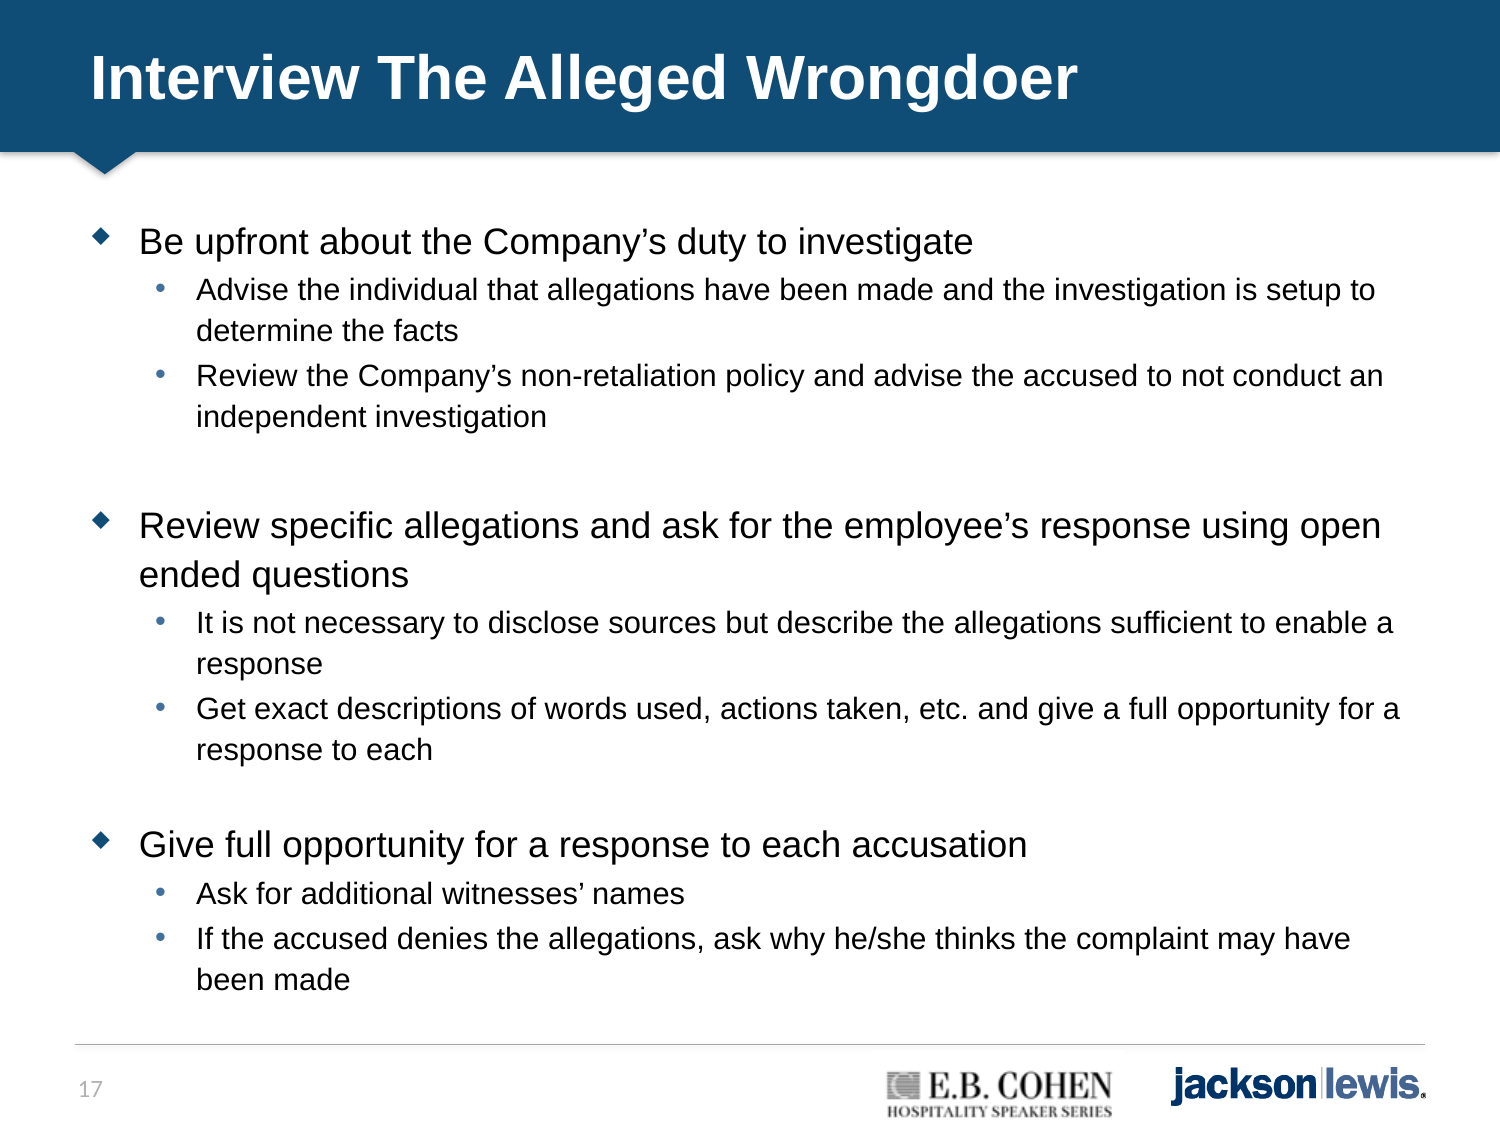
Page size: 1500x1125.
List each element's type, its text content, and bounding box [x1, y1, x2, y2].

title Interview The Alleged Wrongdoer [75, 0, 1425, 150]
slide_number 17 [62, 1057, 233, 1117]
picture [1171, 1067, 1426, 1106]
list Be upfront about the Company’s duty to investigate Advise the individual that allegations have been made and the investigation is setup to determine the facts Review the Company’s non-retaliation policy and advise the accused to not conduct an independent investigation Review specific allegations and ask for the employee’s response using open ended questions It is not necessary to disclose sources but describe the allegations sufficient to enable a response Get exact descriptions of words used, actions taken, etc. and give a full opportunity for a response to each Give full opportunity for a response to each accusation Ask for additional witnesses’ names If the accused denies the allegations, ask why he/she thinks the complaint may have been made [75, 205, 1425, 1005]
picture [871, 1049, 1124, 1125]
